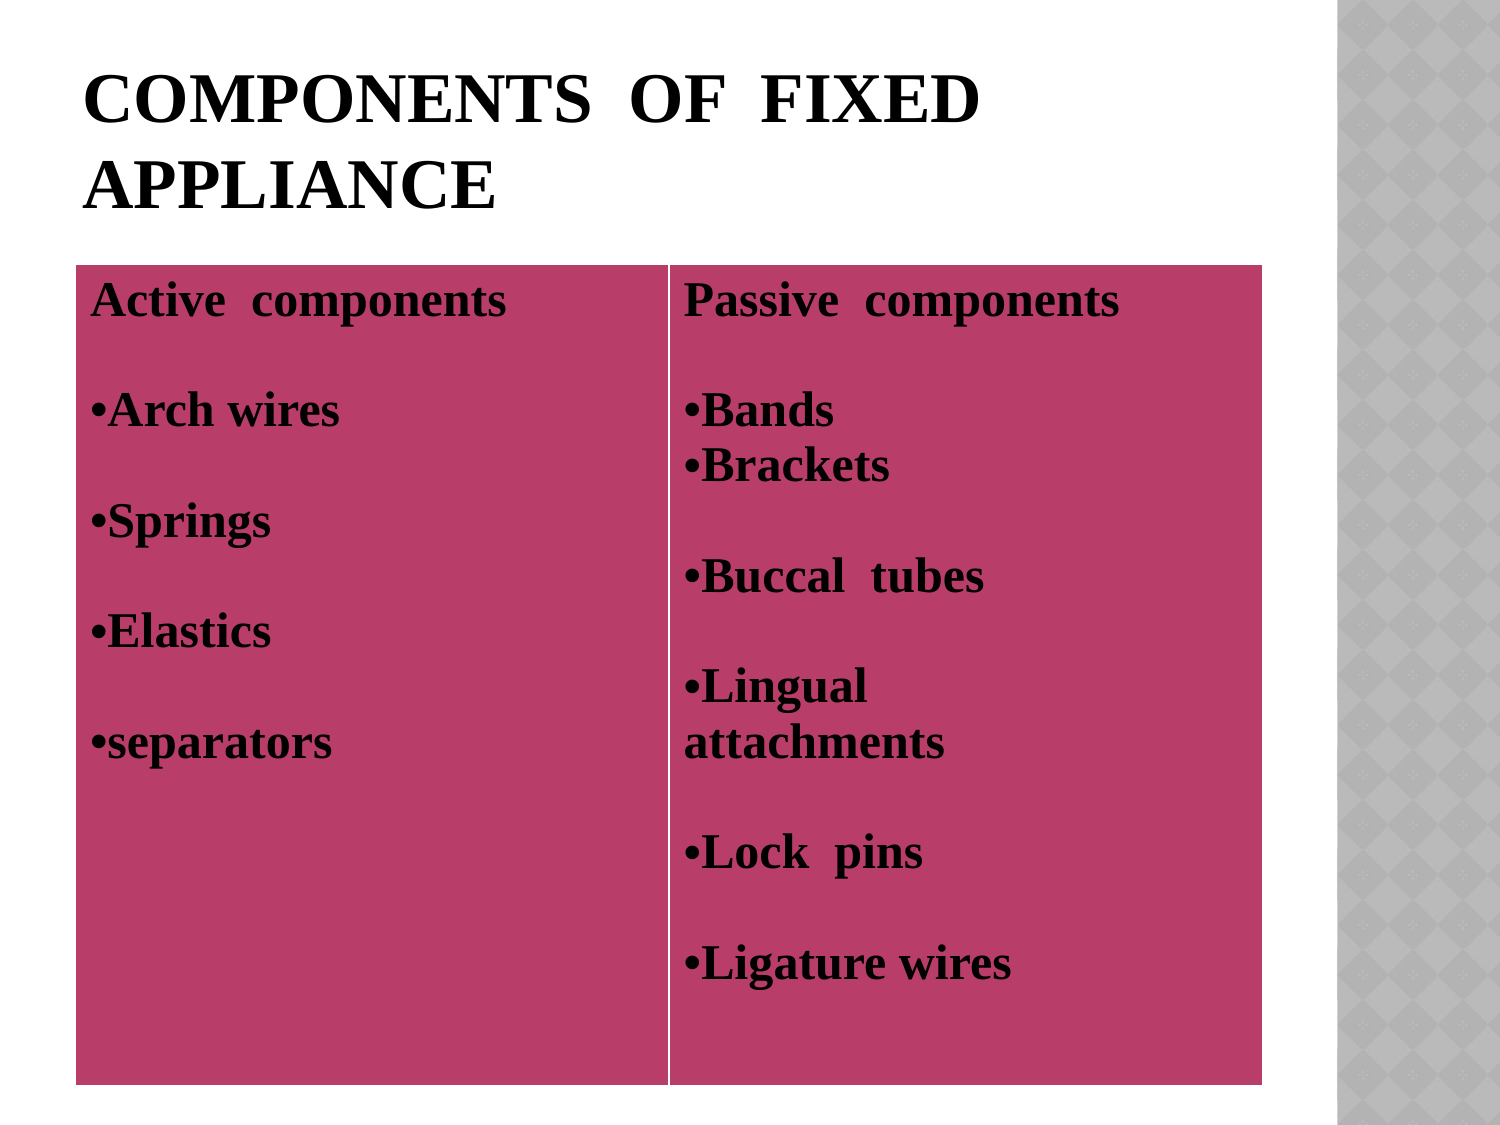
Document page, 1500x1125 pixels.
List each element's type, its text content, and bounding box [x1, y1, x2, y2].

table_header Passive components Bands Brackets Buccal tubes Lingual attachments Lock pins Ligature wires [670, 265, 1262, 1085]
title Components of fixed appliance [75, 50, 1263, 223]
table_header Active components Arch wires Springs Elastics separators [76, 265, 668, 1085]
